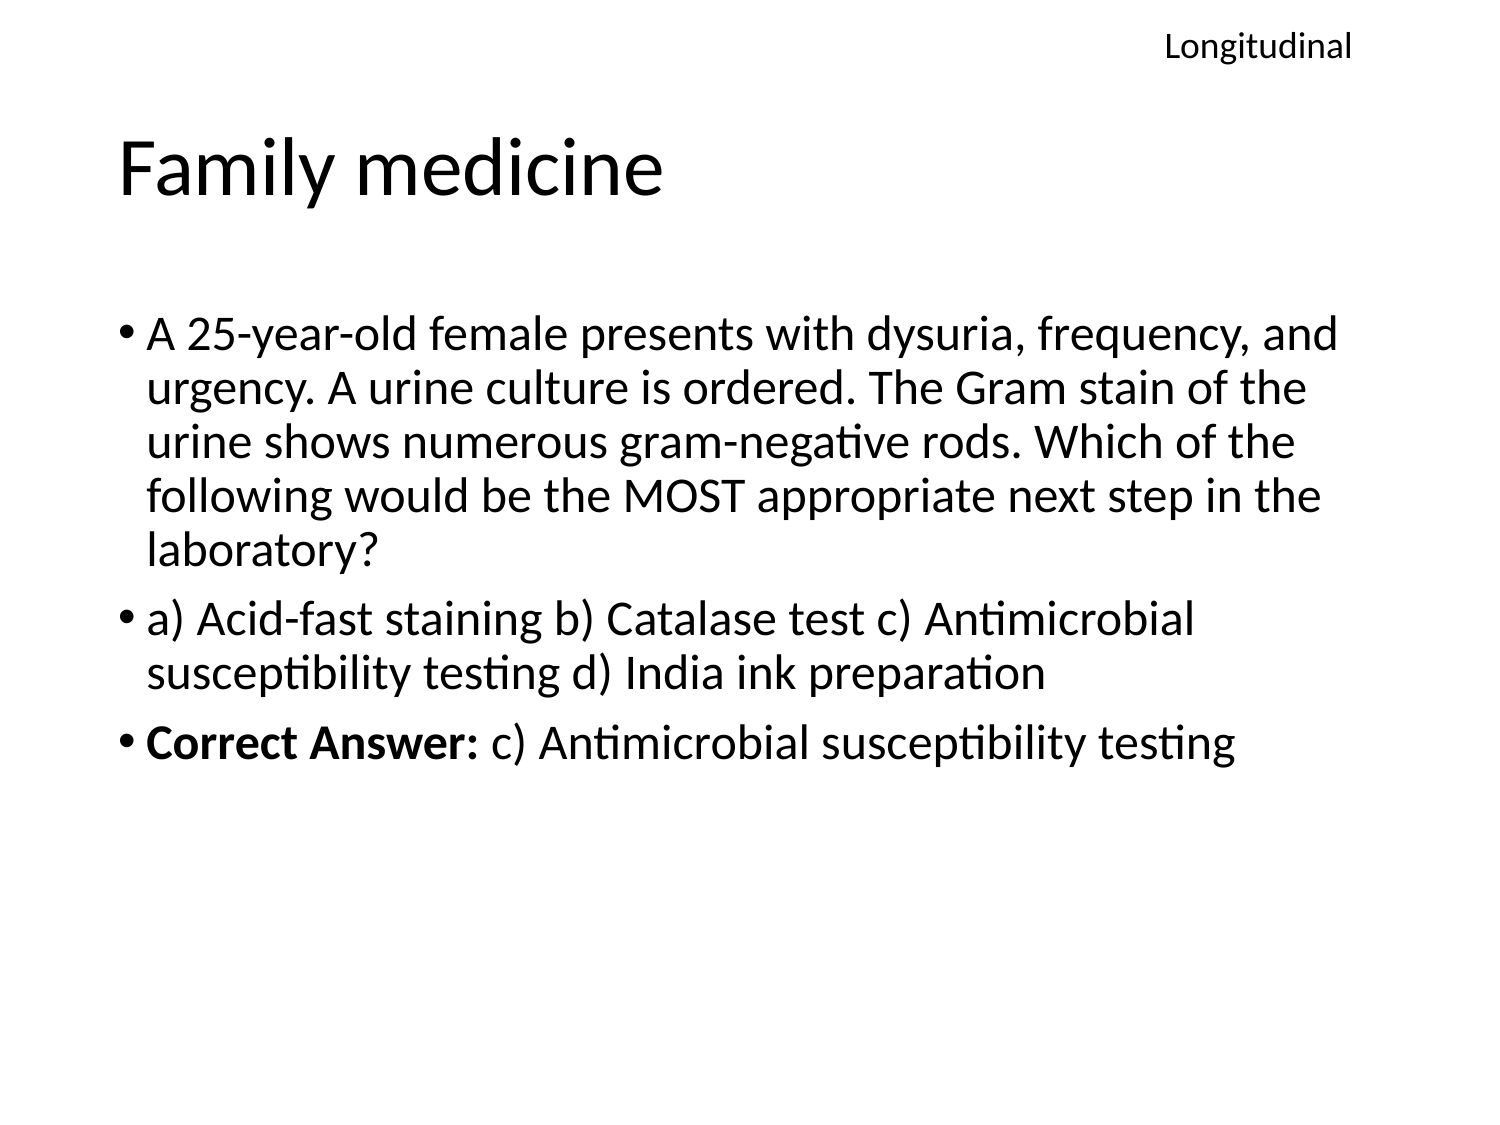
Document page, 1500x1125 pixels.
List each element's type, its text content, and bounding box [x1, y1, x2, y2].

list A 25-year-old female presents with dysuria, frequency, and urgency. A urine culture is ordered. The Gram stain of the urine shows numerous gram-negative rods. Which of the following would be the MOST appropriate next step in the laboratory? a) Acid-fast staining b) Catalase test c) Antimicrobial susceptibility testing d) India ink preparation Correct Answer: c) Antimicrobial susceptibility testing [103, 299, 1397, 1014]
text_box Longitudinal [1149, 13, 1397, 74]
title Family medicine [103, 59, 1397, 278]
